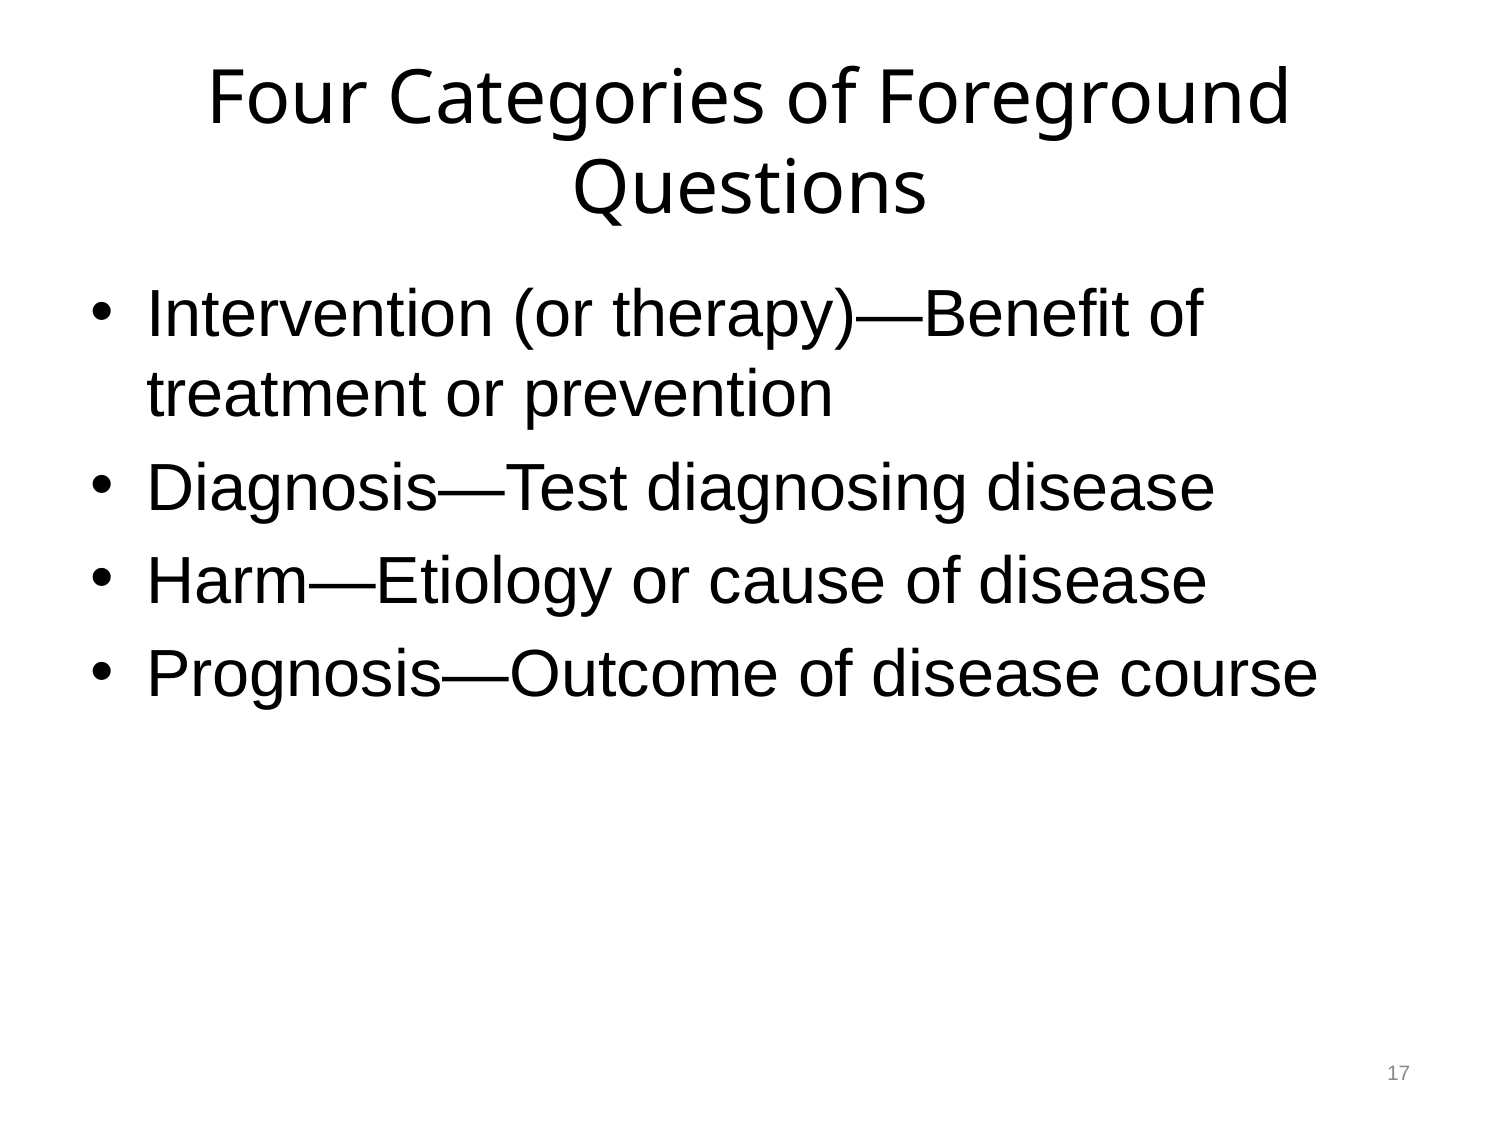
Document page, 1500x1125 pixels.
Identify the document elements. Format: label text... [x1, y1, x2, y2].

title Four Categories of Foreground Questions [75, 45, 1425, 233]
slide_number 17 [1341, 1027, 1425, 1118]
list Intervention (or therapy)—Benefit of treatment or prevention Diagnosis—Test diagnosing disease Harm—Etiology or cause of disease Prognosis—Outcome of disease course [75, 262, 1425, 1013]
